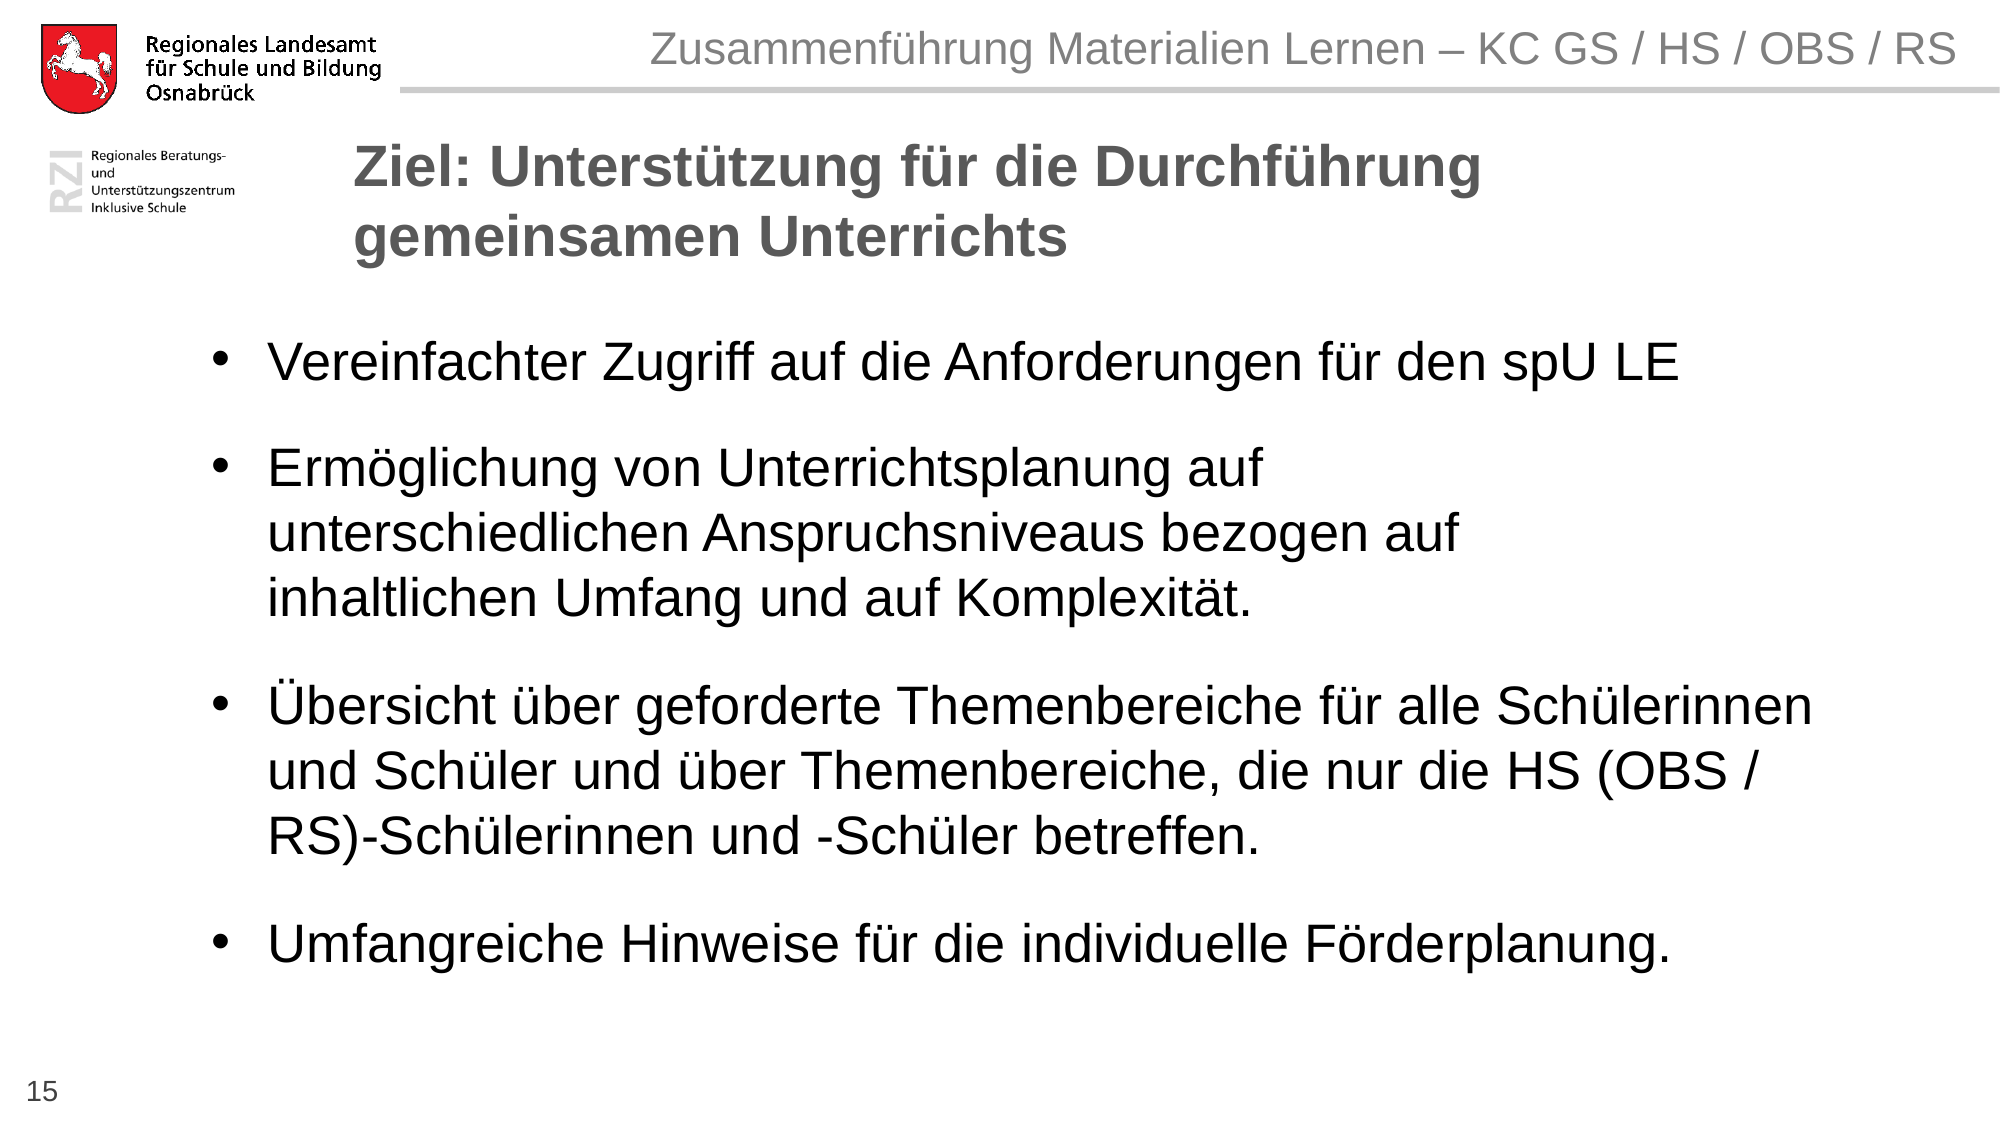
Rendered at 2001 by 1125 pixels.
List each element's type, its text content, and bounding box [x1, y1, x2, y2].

text_box Ermöglichung von Unterrichtsplanung auf unterschiedlichen Anspruchsniveaus bezogen auf inhaltlichen Umfang und auf Komplexität. [196, 425, 1709, 635]
picture [41, 24, 400, 114]
text_box Übersicht über geforderte Themenbereiche für alle Schülerinnen und Schüler und über Themenbereiche, die nur die HS (OBS / RS)-Schülerinnen und -Schüler betreffen. [196, 662, 1851, 873]
title Ziel: Unterstützung für die Durchführung gemeinsamen Unterrichts [338, 120, 1851, 305]
slide_number 15 [0, 1064, 85, 1125]
text_box Umfangreiche Hinweise für die individuelle Förderplanung. [196, 900, 1851, 981]
text_box Vereinfachter Zugriff auf die Anforderungen für den spU LE [196, 305, 1898, 400]
picture [46, 145, 235, 214]
